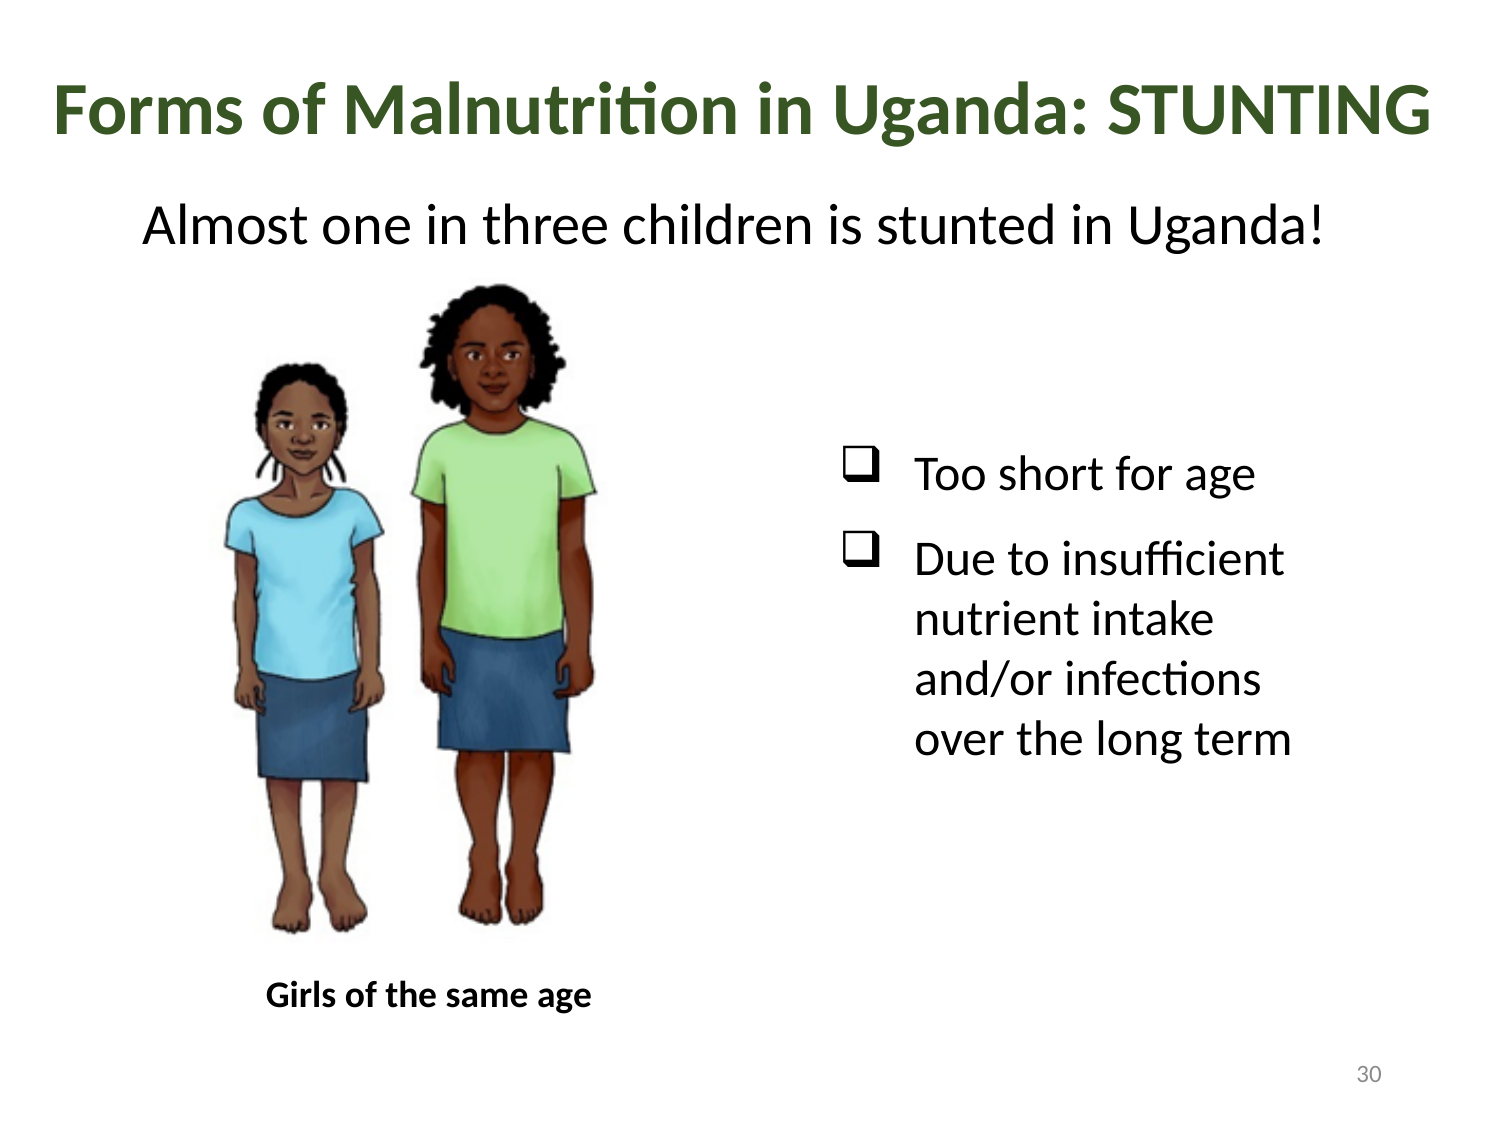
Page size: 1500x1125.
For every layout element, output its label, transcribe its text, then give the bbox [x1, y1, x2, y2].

text_box Girls of the same age [228, 965, 630, 1020]
slide_number 30 [1059, 1042, 1397, 1103]
text_box Forms of Malnutrition in Uganda: STUNTING [38, 56, 1500, 164]
text_box Too short for age Due to insufficient nutrient intake and/or infections over the long term [794, 332, 1398, 944]
picture [142, 276, 687, 943]
text_box Almost one in three children is stunted in Uganda! [120, 171, 1380, 315]
